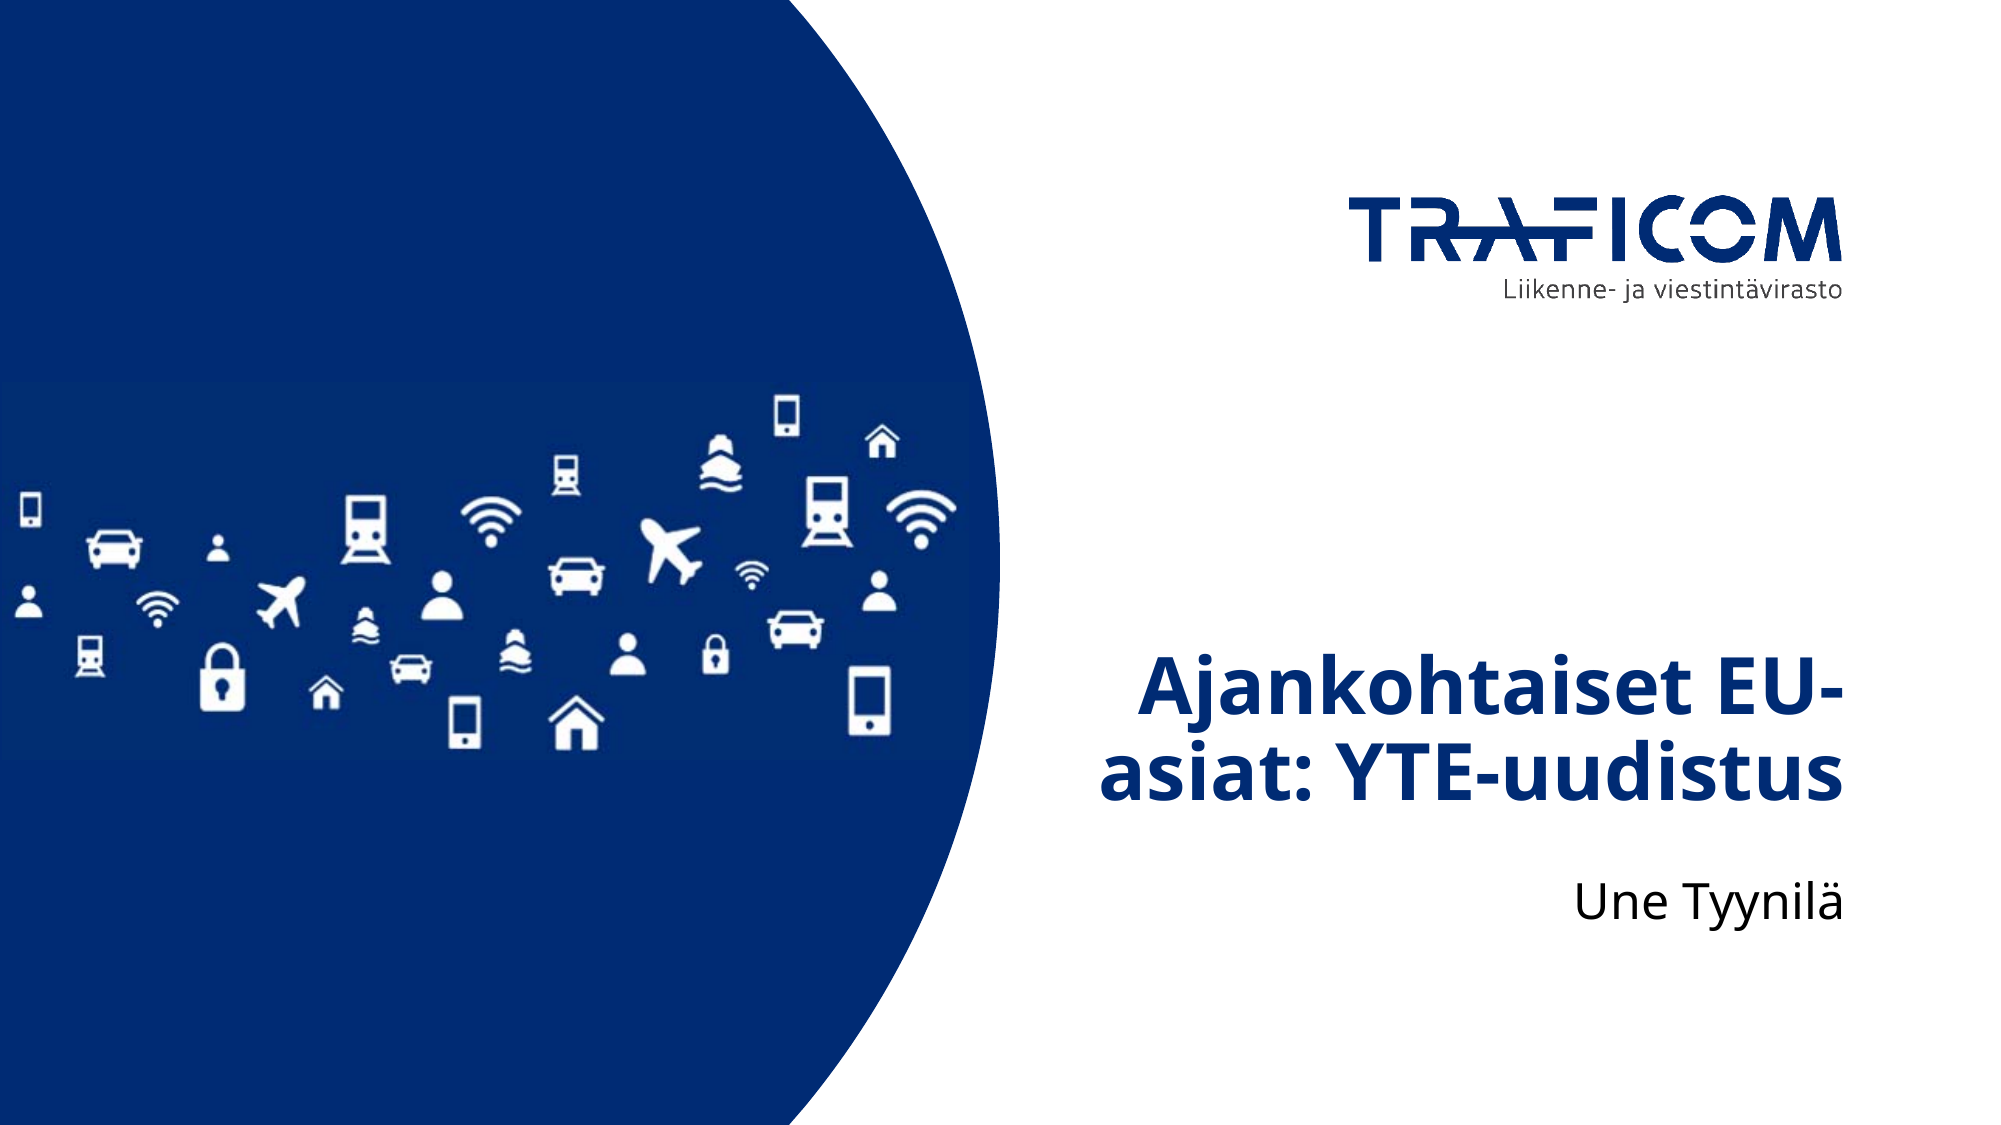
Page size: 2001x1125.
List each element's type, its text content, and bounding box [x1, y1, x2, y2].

title Ajankohtaiset EU-asiat: YTE-uudistus [1028, 468, 1861, 825]
picture [2, 382, 969, 760]
picture [1349, 195, 1842, 303]
subtitle Une Tyynilä [1028, 854, 1861, 1014]
